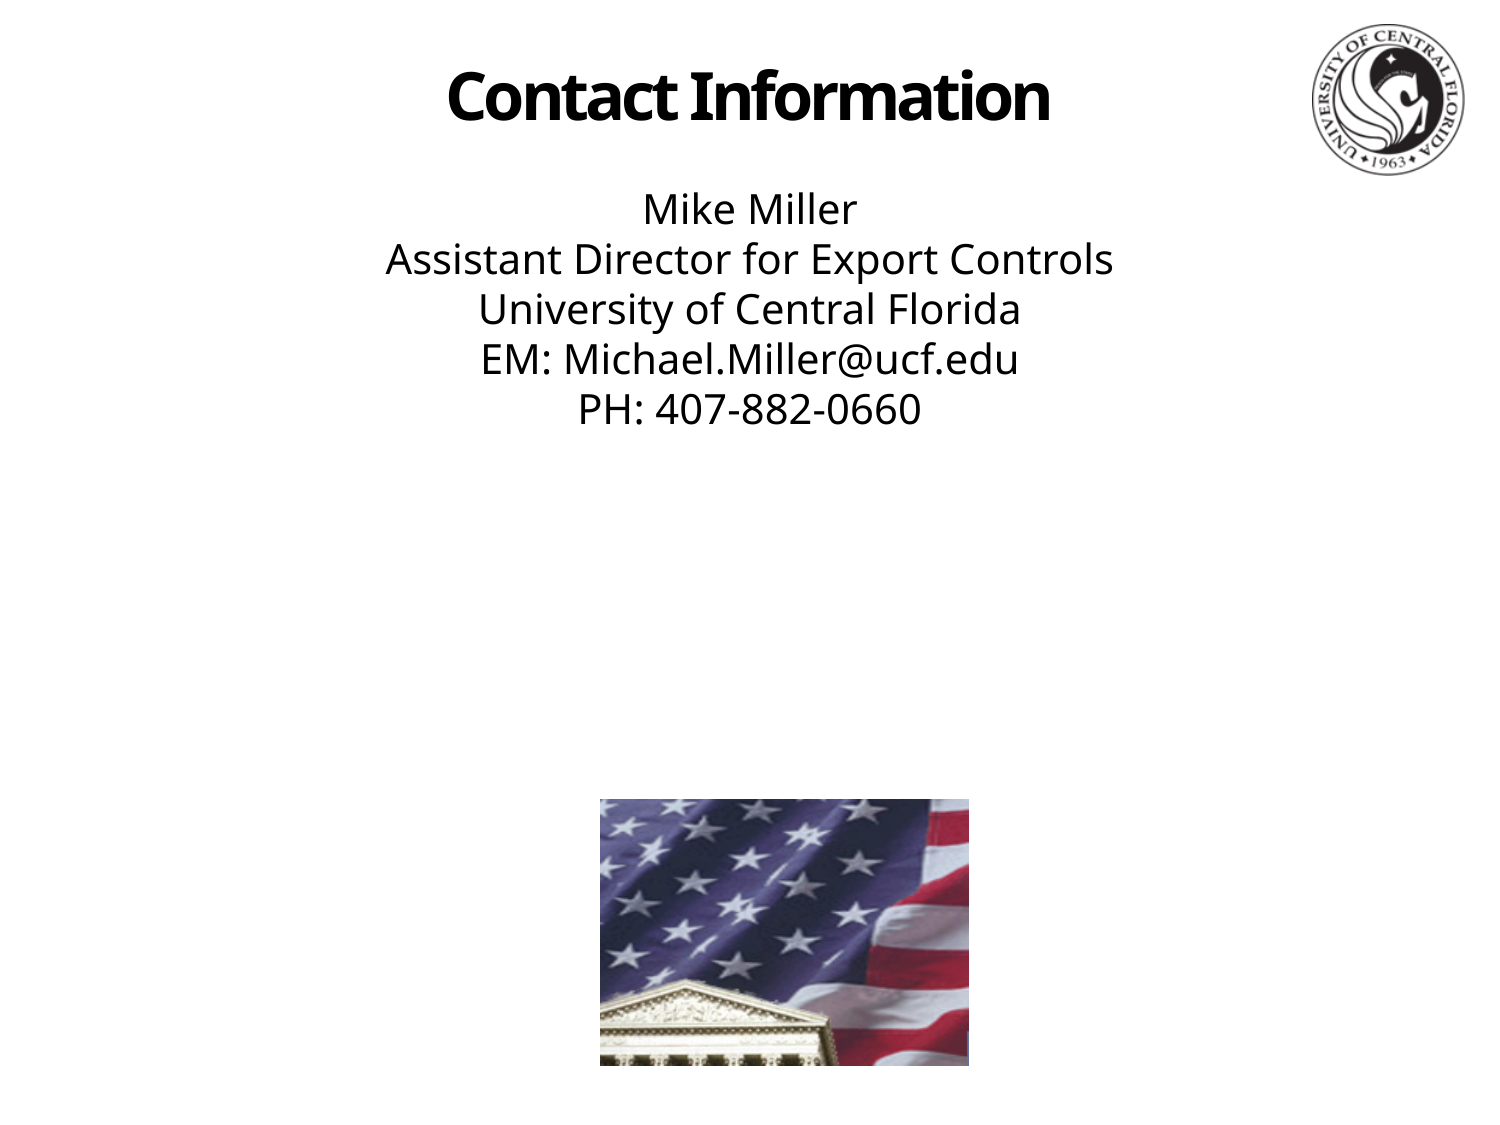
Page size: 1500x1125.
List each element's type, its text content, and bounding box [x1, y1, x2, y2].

picture [599, 799, 969, 1066]
picture [1312, 24, 1465, 176]
list Mike Miller Assistant Director for Export Controls University of Central Florida EM: Michael.Miller@ucf.edu PH: 407-882-0660 [0, 174, 1500, 1125]
title Contact Information [0, 0, 1500, 174]
